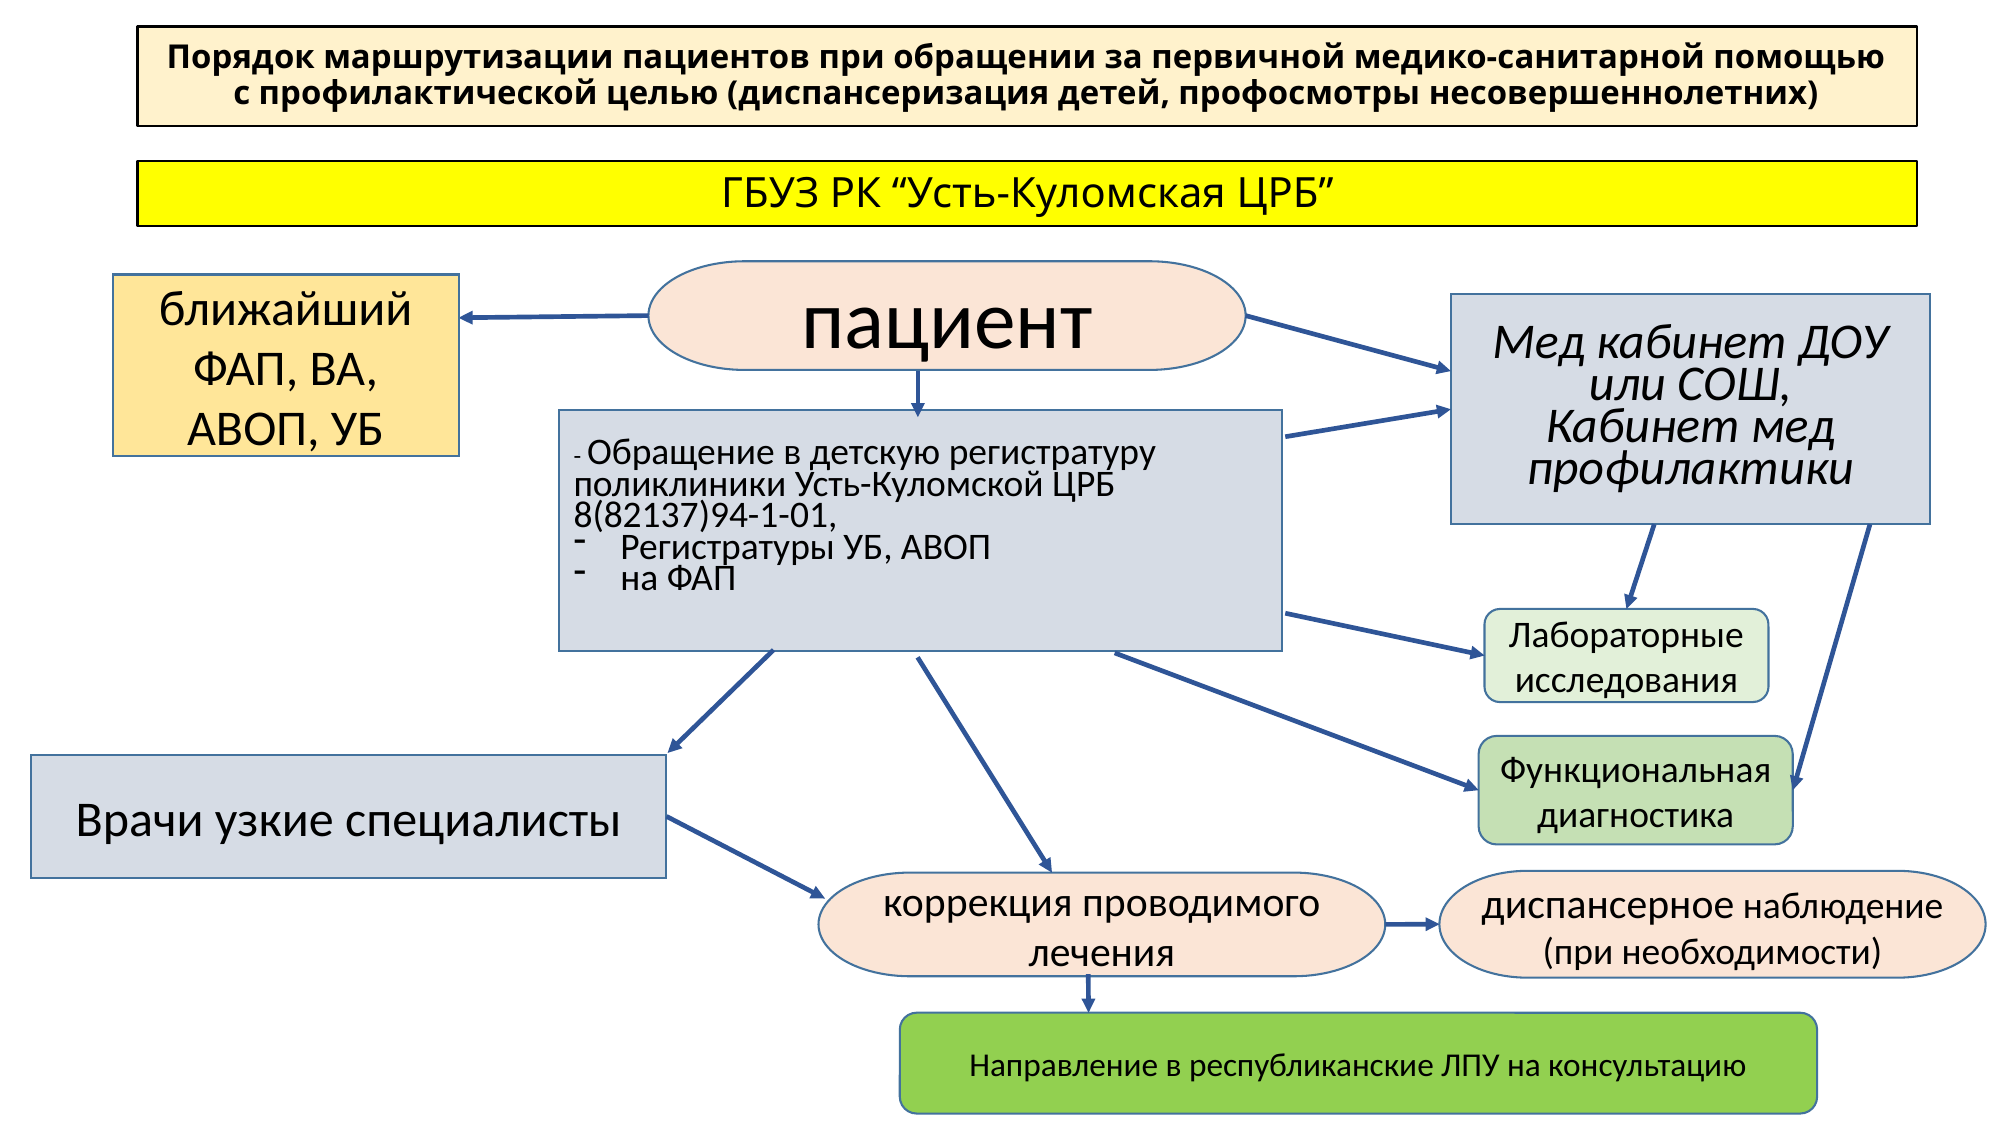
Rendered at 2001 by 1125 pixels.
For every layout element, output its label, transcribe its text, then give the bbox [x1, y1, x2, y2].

title Порядок маршрутизации пациентов при обращении за первичной медико-санитарной помощью с профилактической целью (диспансеризация детей, профосмотры несовершеннолетних) [137, 26, 1918, 126]
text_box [1245, 315, 1451, 371]
text_box - Обращение в детскую регистратуру поликлиники Усть-Куломской ЦРБ 8(82137)94-1-01, Регистратуры УБ, АВОП на ФАП [558, 409, 1283, 652]
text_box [1626, 524, 1655, 609]
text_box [666, 816, 825, 899]
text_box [1114, 652, 1479, 791]
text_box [1285, 613, 1485, 656]
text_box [667, 649, 774, 753]
text_box ГБУЗ РК “Усть-Куломская ЦРБ” [137, 160, 1918, 227]
text_box Лабораторные исследования [1483, 607, 1770, 704]
text_box пациент [647, 260, 1247, 371]
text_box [1285, 409, 1451, 437]
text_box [1792, 524, 1870, 791]
text_box Врачи узкие специалисты [30, 754, 667, 879]
text_box ближайший ФАП, ВА, АВОП, УБ [112, 273, 460, 457]
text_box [917, 657, 1052, 873]
text_box коррекция проводимого лечения [817, 871, 1387, 978]
text_box диспансерное наблюдение (при необходимости) [1438, 869, 1987, 979]
text_box Направление в республиканские ЛПУ на консультацию [898, 1011, 1819, 1115]
text_box Мед кабинет ДОУ или СОШ, Кабинет мед профилактики [1450, 293, 1931, 525]
text_box Функциональная диагностика [1477, 734, 1794, 846]
